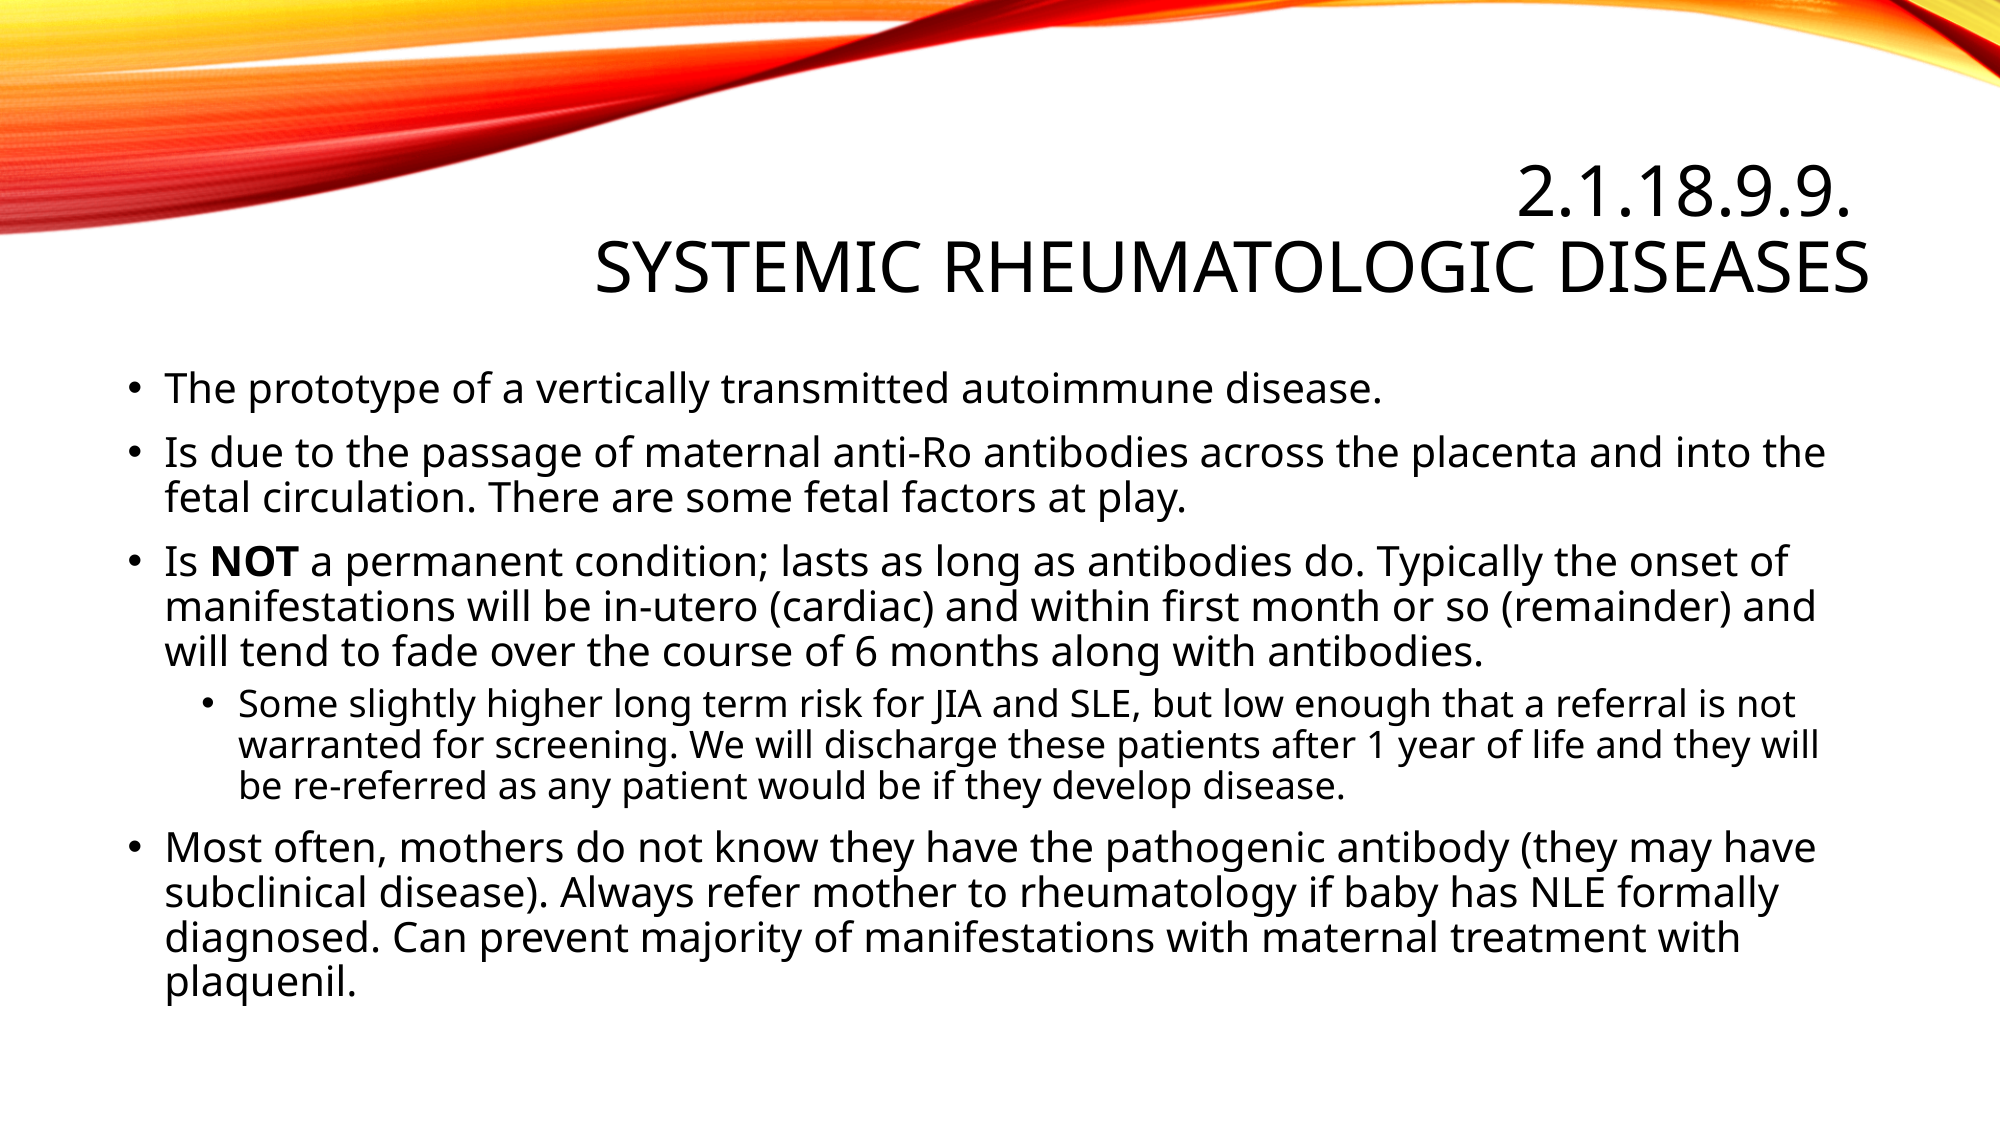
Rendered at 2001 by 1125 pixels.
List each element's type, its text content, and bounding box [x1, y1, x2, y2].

title 2.1.18.9.9. Systemic rheumatologic diseases [474, 125, 1888, 338]
picture [0, 0, 2000, 237]
list The prototype of a vertically transmitted autoimmune disease. Is due to the passage of maternal anti-Ro antibodies across the placenta and into the fetal circulation. There are some fetal factors at play. Is NOT a permanent condition; lasts as long as antibodies do. Typically the onset of manifestations will be in-utero (cardiac) and within first month or so (remainder) and will tend to fade over the course of 6 months along with antibodies. Some slightly higher long term risk for JIA and SLE, but low enough that a referral is not warranted for screening. We will discharge these patients after 1 year of life and they will be re-referred as any patient would be if they develop disease. Most often, mothers do not know they have the pathogenic antibody (they may have subclinical disease). Always refer mother to rheumatology if baby has NLE formally diagnosed. Can prevent majority of manifestations with maternal treatment with plaquenil. [112, 360, 1888, 1021]
